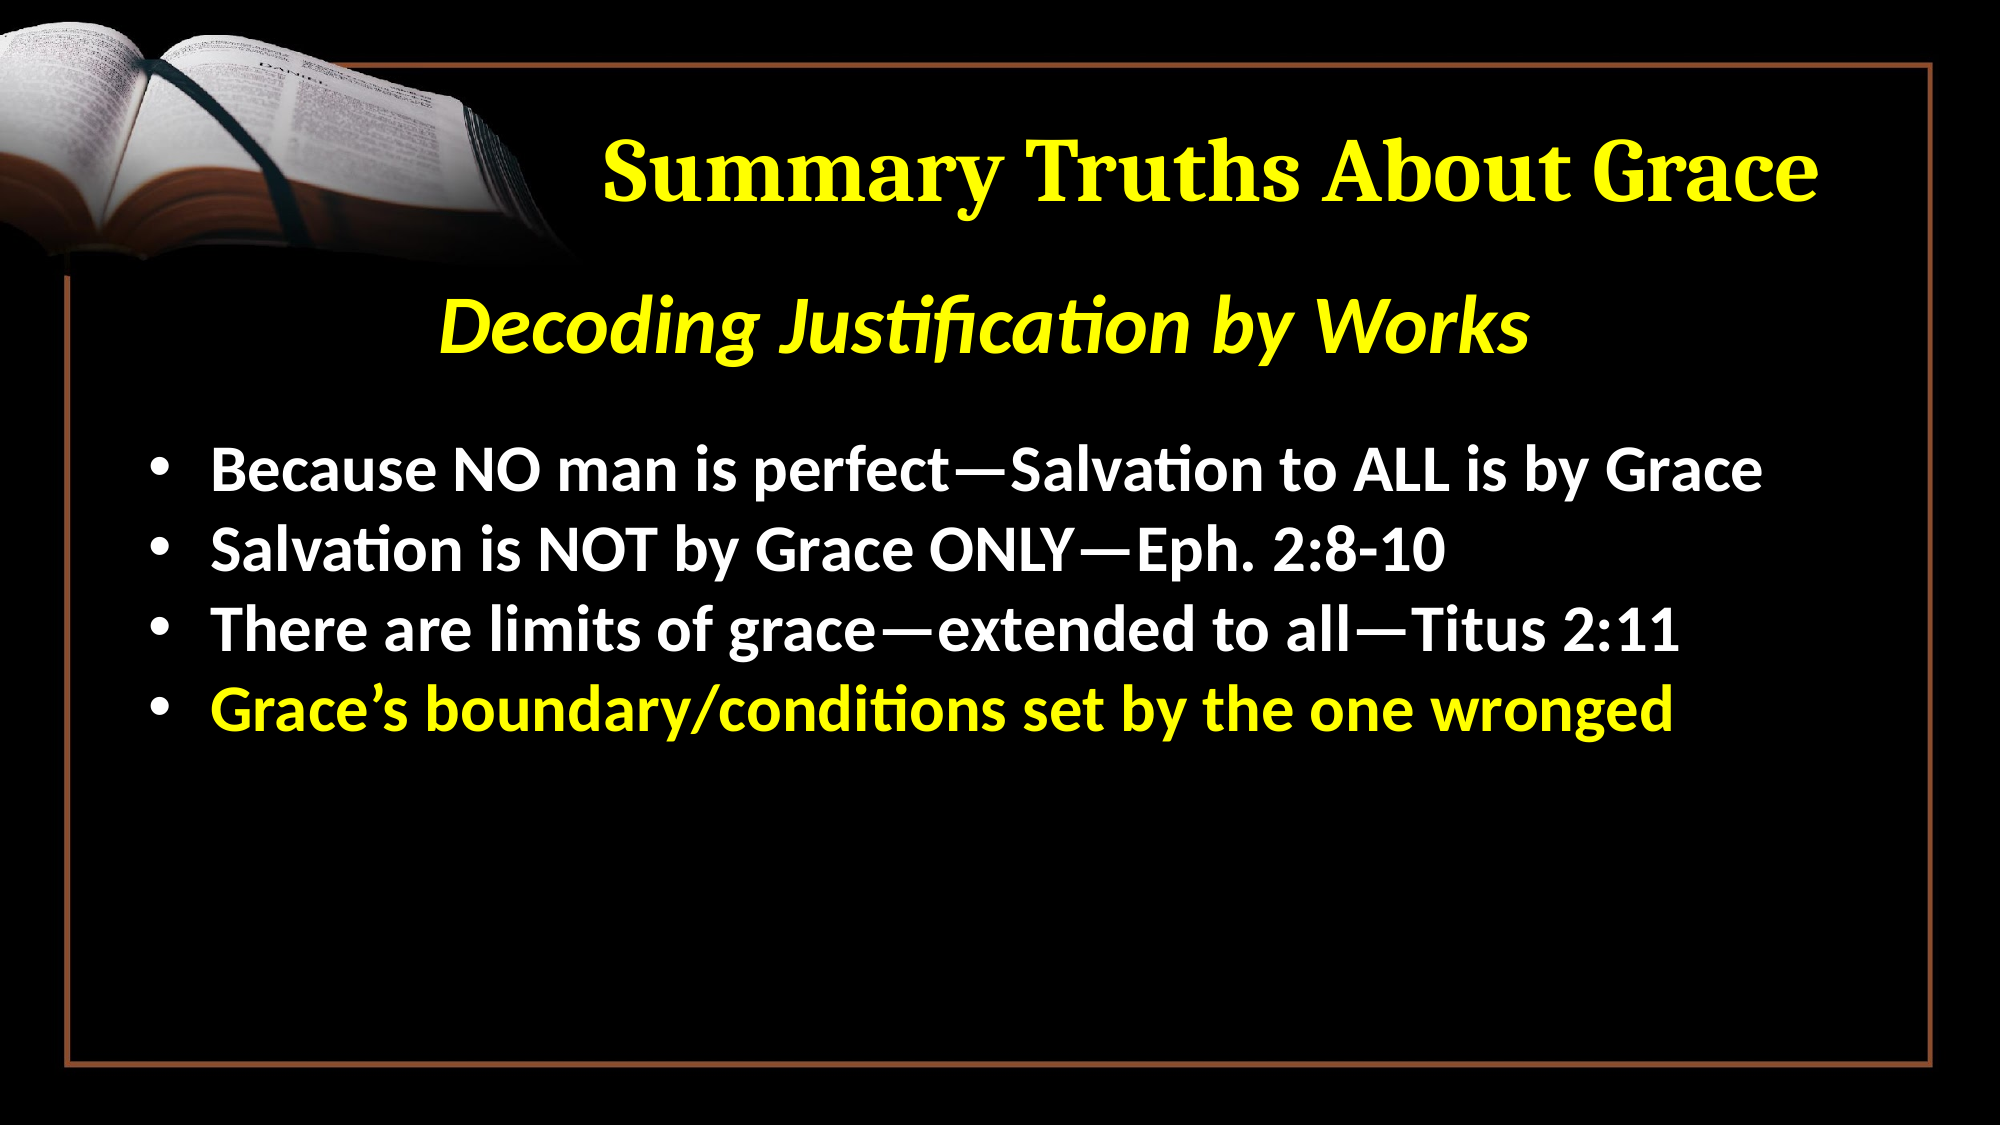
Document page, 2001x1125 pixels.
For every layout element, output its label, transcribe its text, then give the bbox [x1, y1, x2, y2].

picture [0, 0, 2000, 1125]
text_box Decoding Justification by Works Because NO man is perfect—Salvation to ALL is by Grace Salvation is NOT by Grace ONLY—Eph. 2:8-10 There are limits of grace—extended to all—Titus 2:11 Grace’s boundary/conditions set by the one wronged [133, 262, 1836, 753]
title Summary Truths About Grace [488, 50, 1940, 294]
